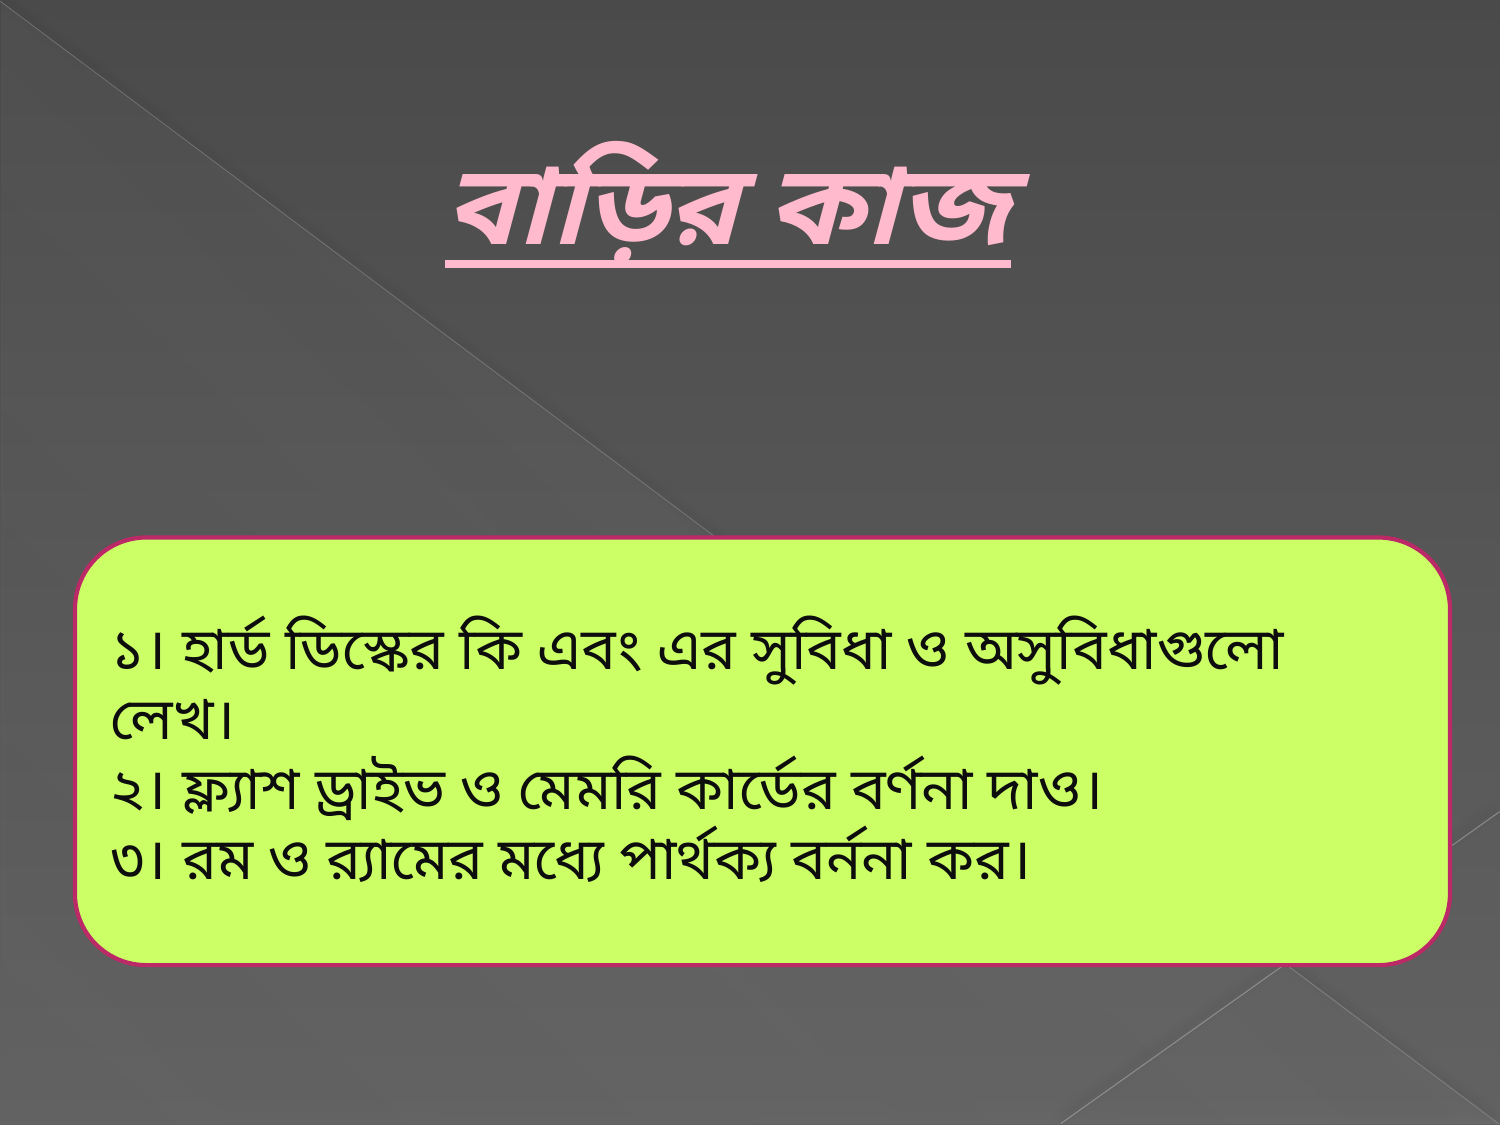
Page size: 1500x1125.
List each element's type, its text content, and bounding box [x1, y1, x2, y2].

text_box বাড়ির কাজ [306, 124, 1150, 275]
text_box ১। হার্ড ডিস্কের কি এবং এর সুবিধা ও অসুবিধাগুলো লেখ। ২। ফ্ল্যাশ ড্রাইভ ও মেমরি কার্ডের বর্ণনা দাও। ৩। রম ও র‌্যামের মধ্যে পার্থক্য বর্ননা কর। [72, 535, 1453, 968]
